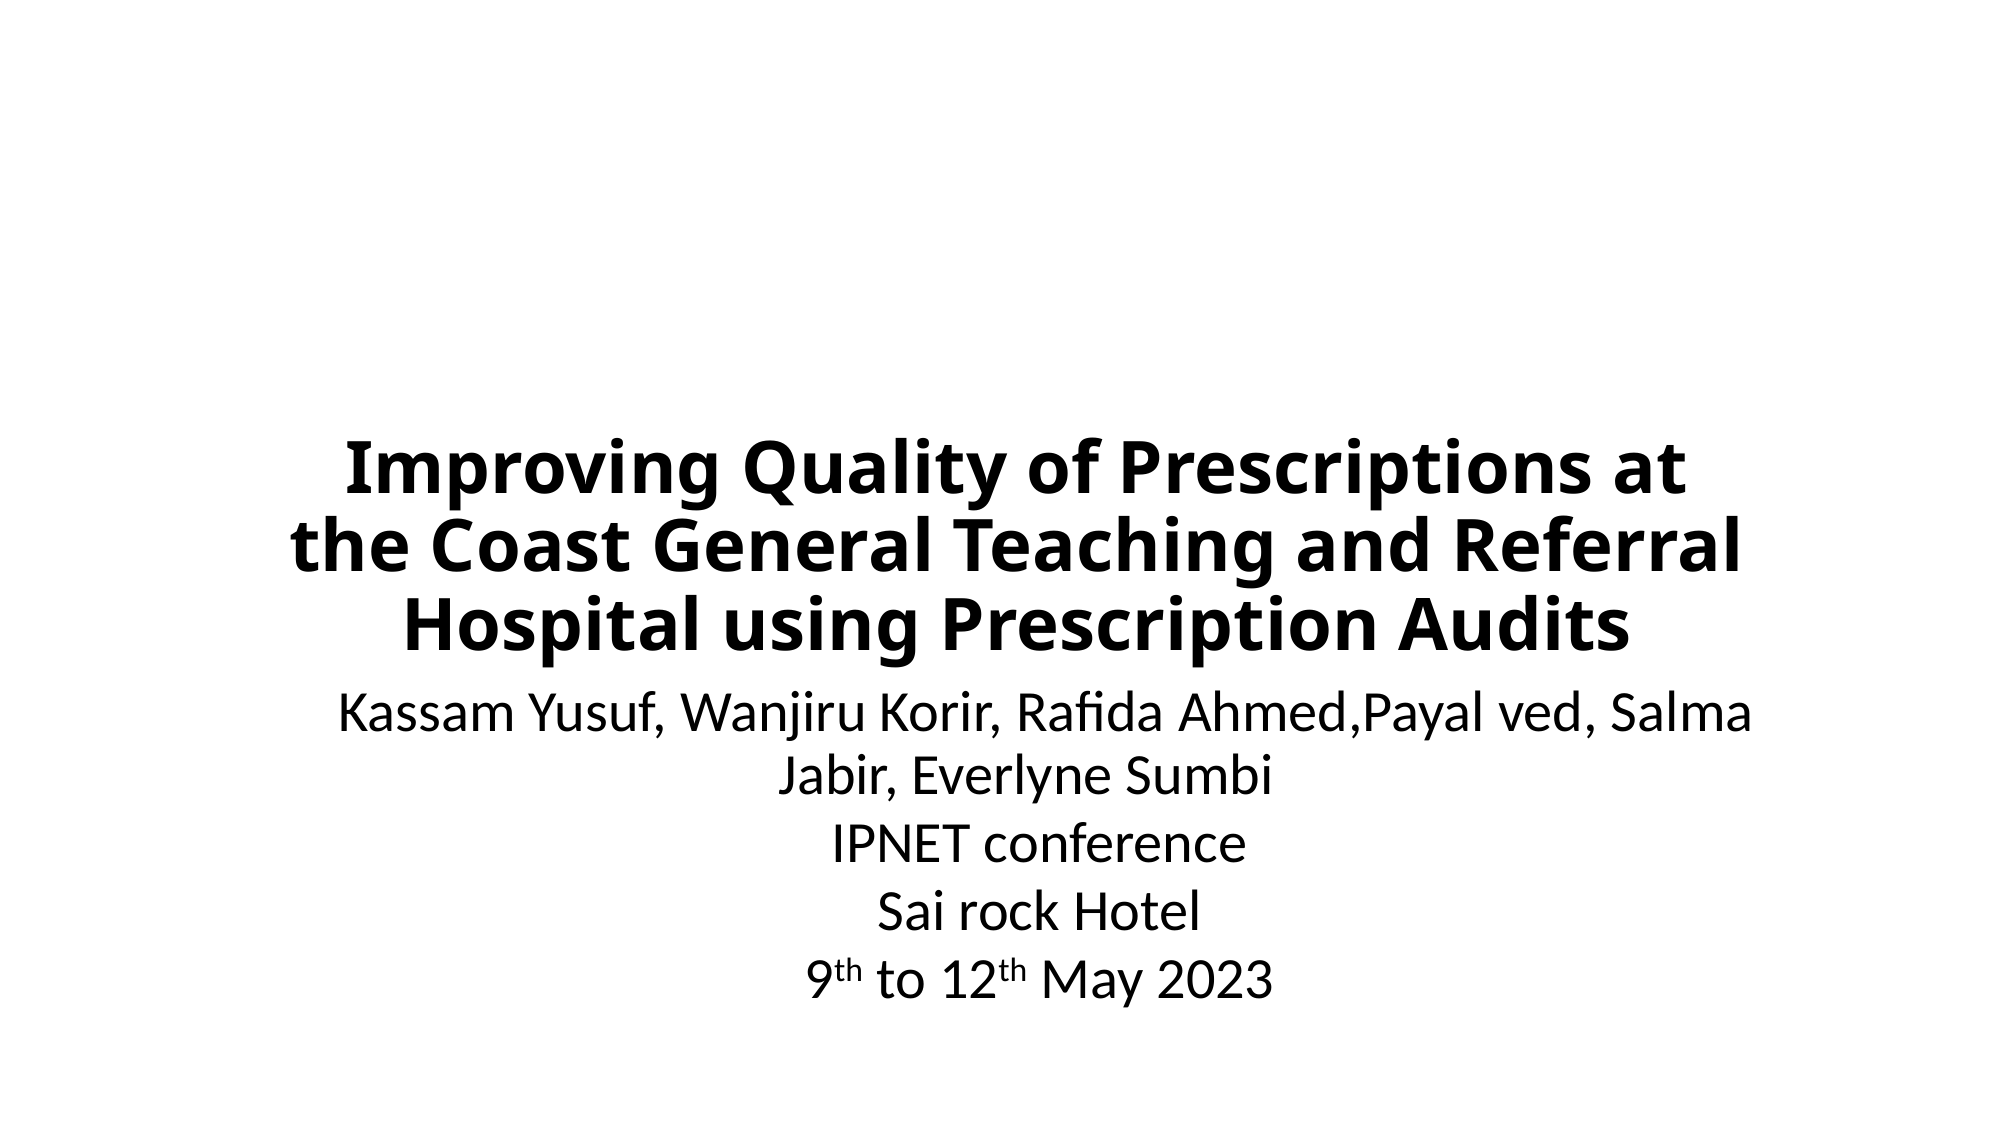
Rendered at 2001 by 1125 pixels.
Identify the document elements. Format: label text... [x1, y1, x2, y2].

title Improving Quality of Prescriptions at the Coast General Teaching and Referral Hospital using Prescription Audits [266, 368, 1767, 760]
subtitle Kassam Yusuf, Wanjiru Korir, Rafida Ahmed,Payal ved, Salma Jabir, Everlyne Sumbi IPNET conference Sai rock Hotel 9th to 12th May 2023 [289, 653, 1790, 1021]
